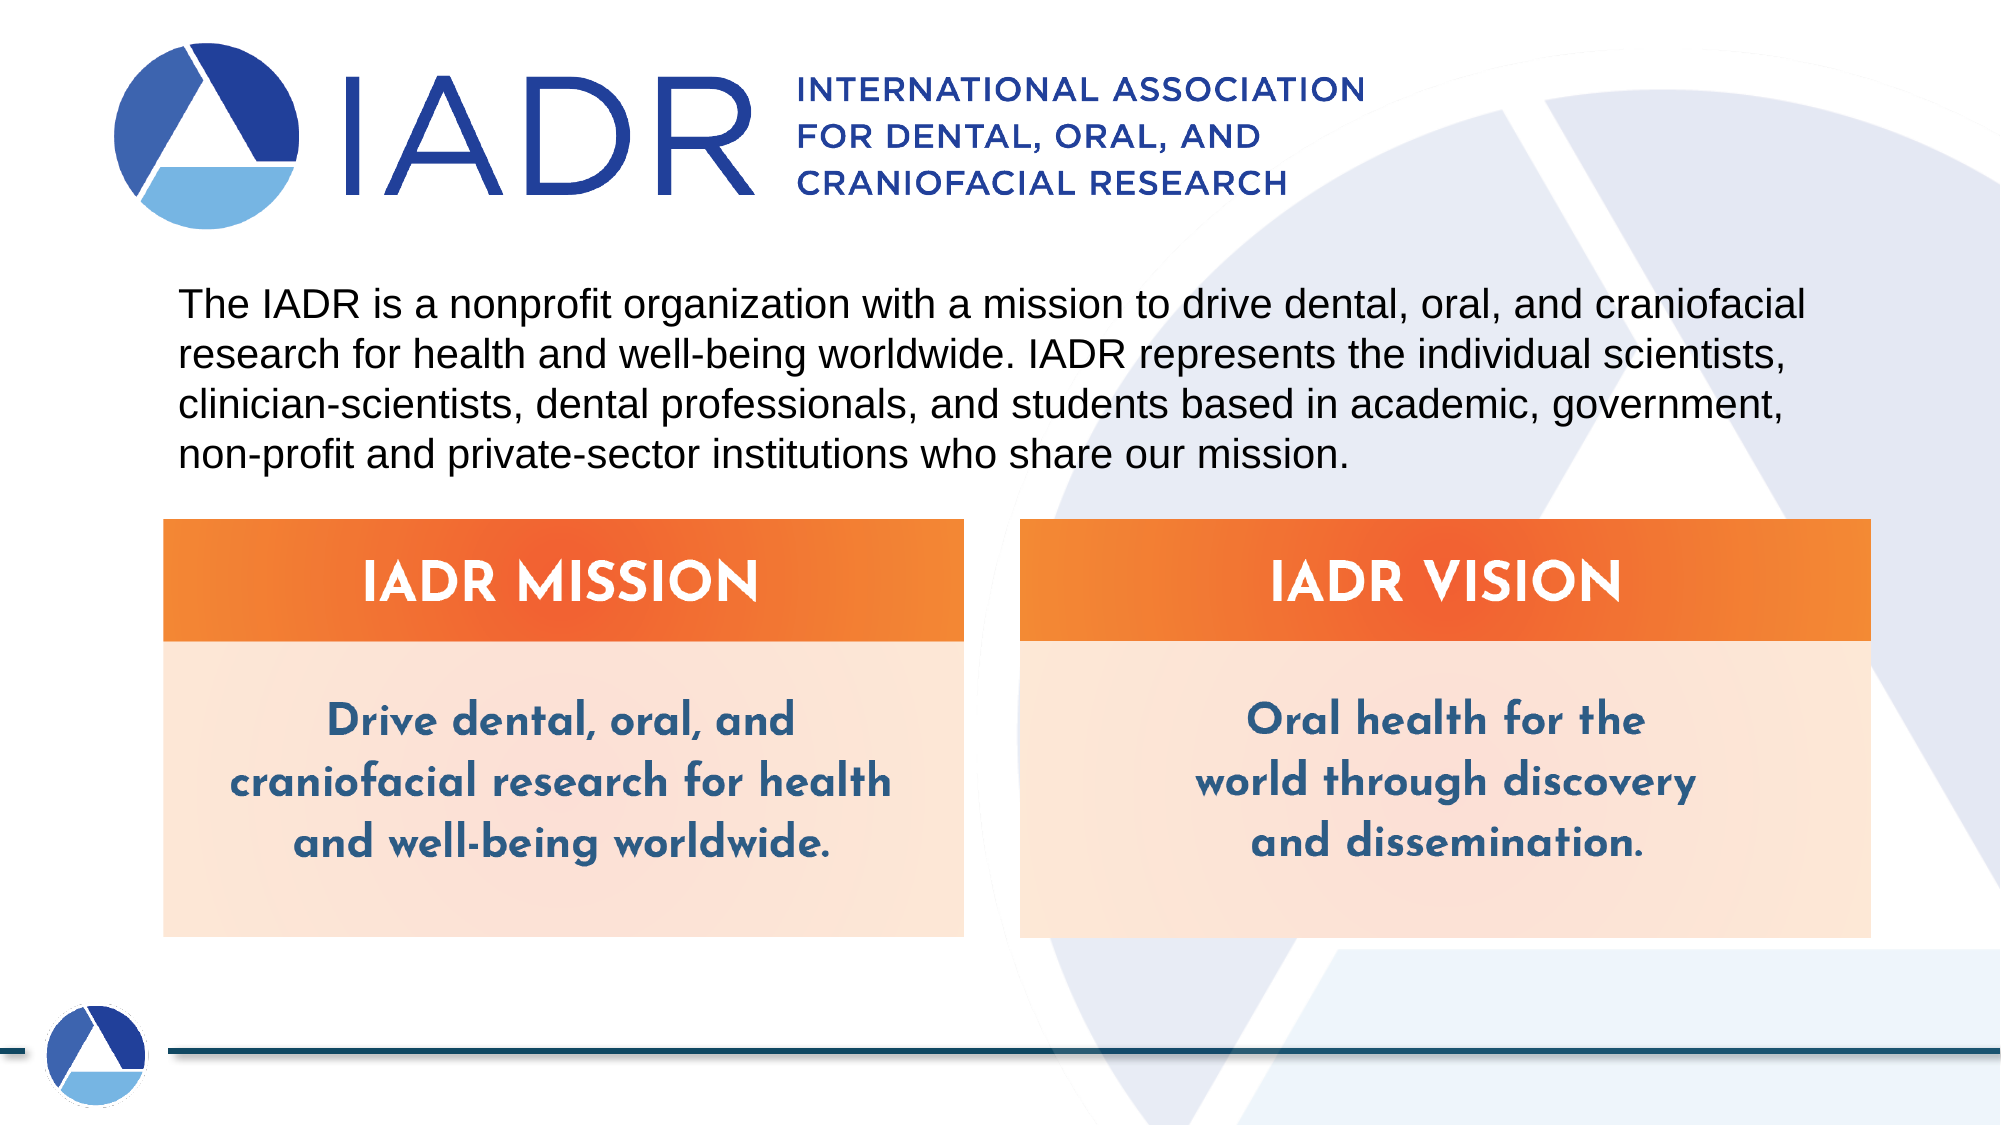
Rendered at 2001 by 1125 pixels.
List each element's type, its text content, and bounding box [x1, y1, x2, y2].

text_box The IADR is a nonprofit organization with a mission to drive dental, oral, and craniofacial research for health and well-being worldwide. IADR represents the individual scientists, clinician-scientists, dental professionals, and students based in academic, government, non-profit and private-sector institutions who share our mission. [163, 269, 976, 485]
picture [107, 37, 2000, 1125]
picture [43, 1002, 153, 1108]
picture [162, 518, 965, 938]
